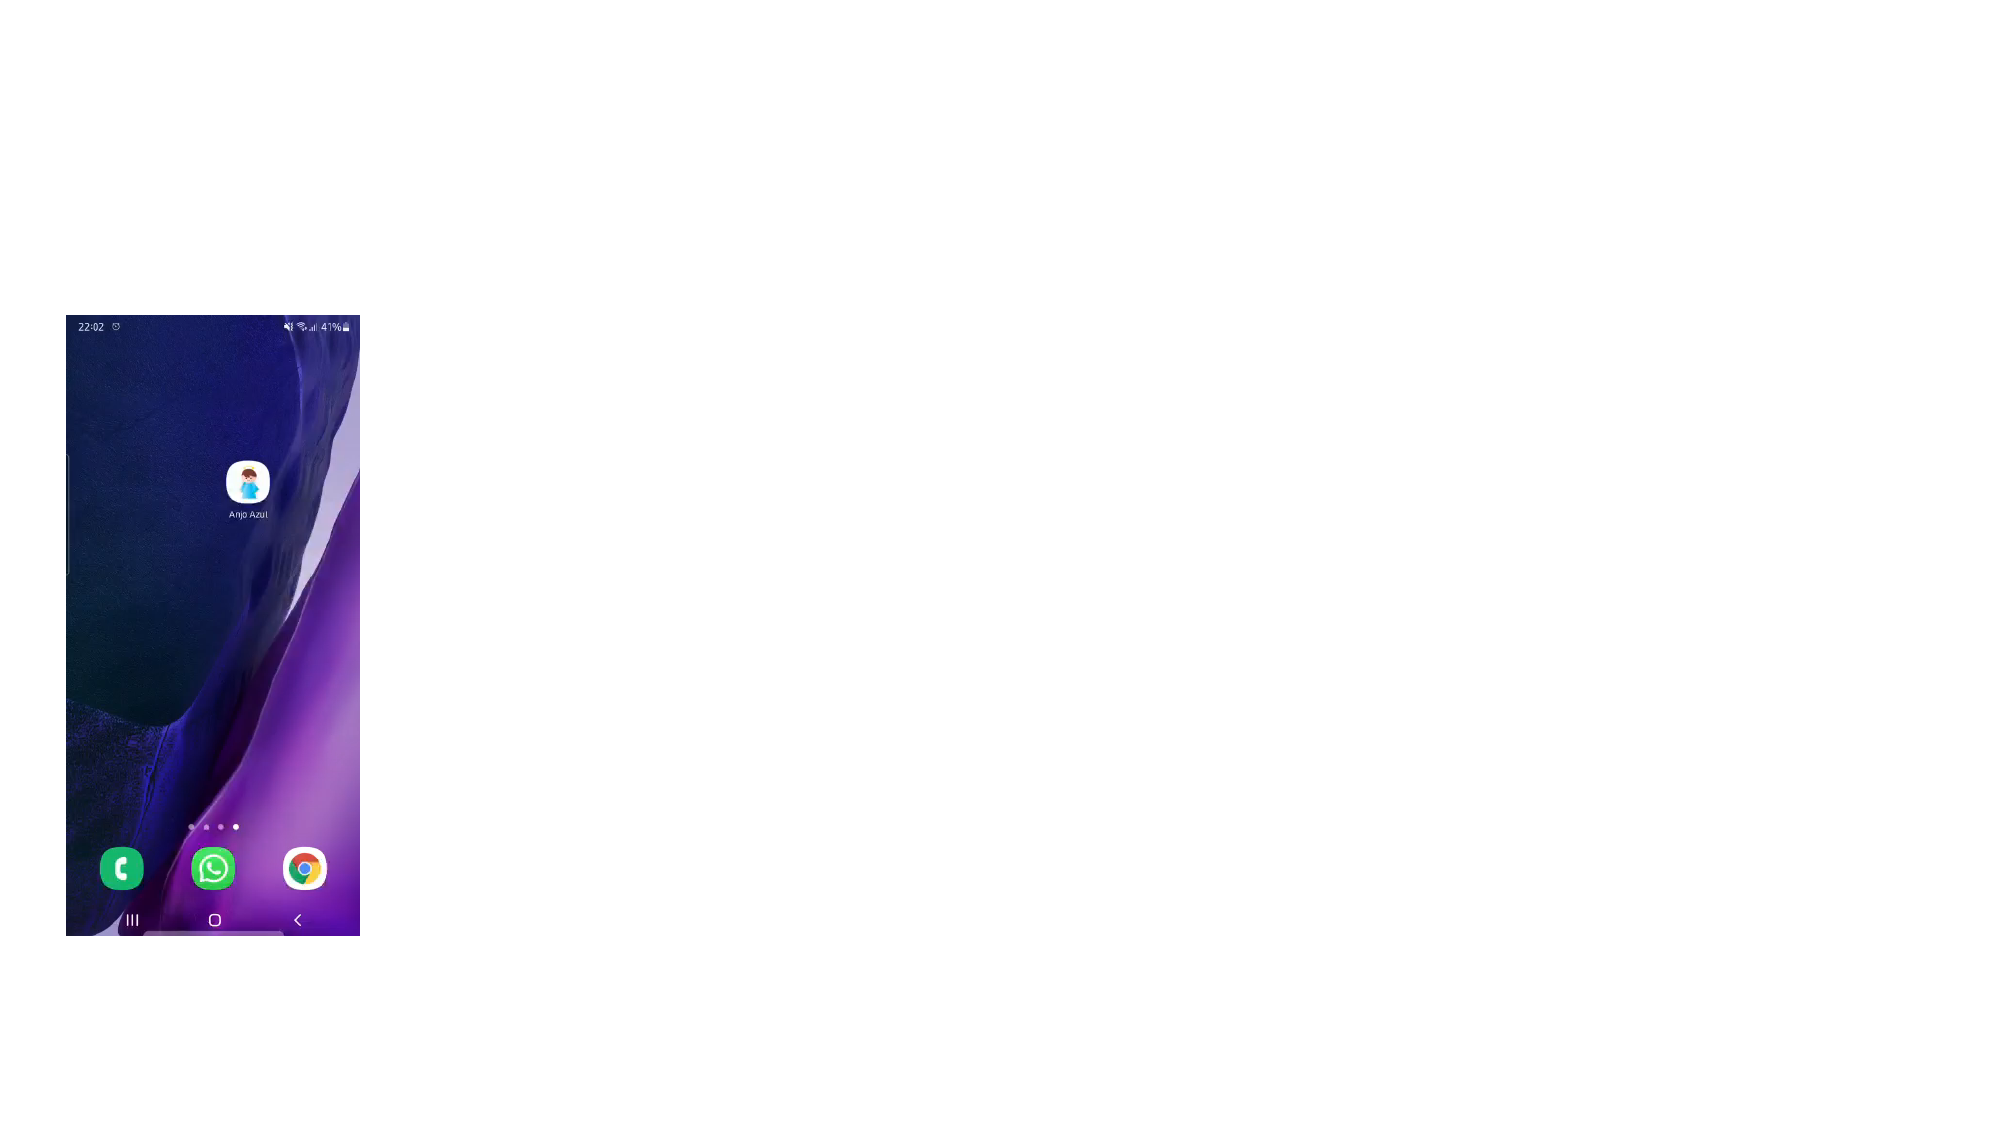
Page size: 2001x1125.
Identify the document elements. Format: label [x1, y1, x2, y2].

list [65, 314, 361, 937]
